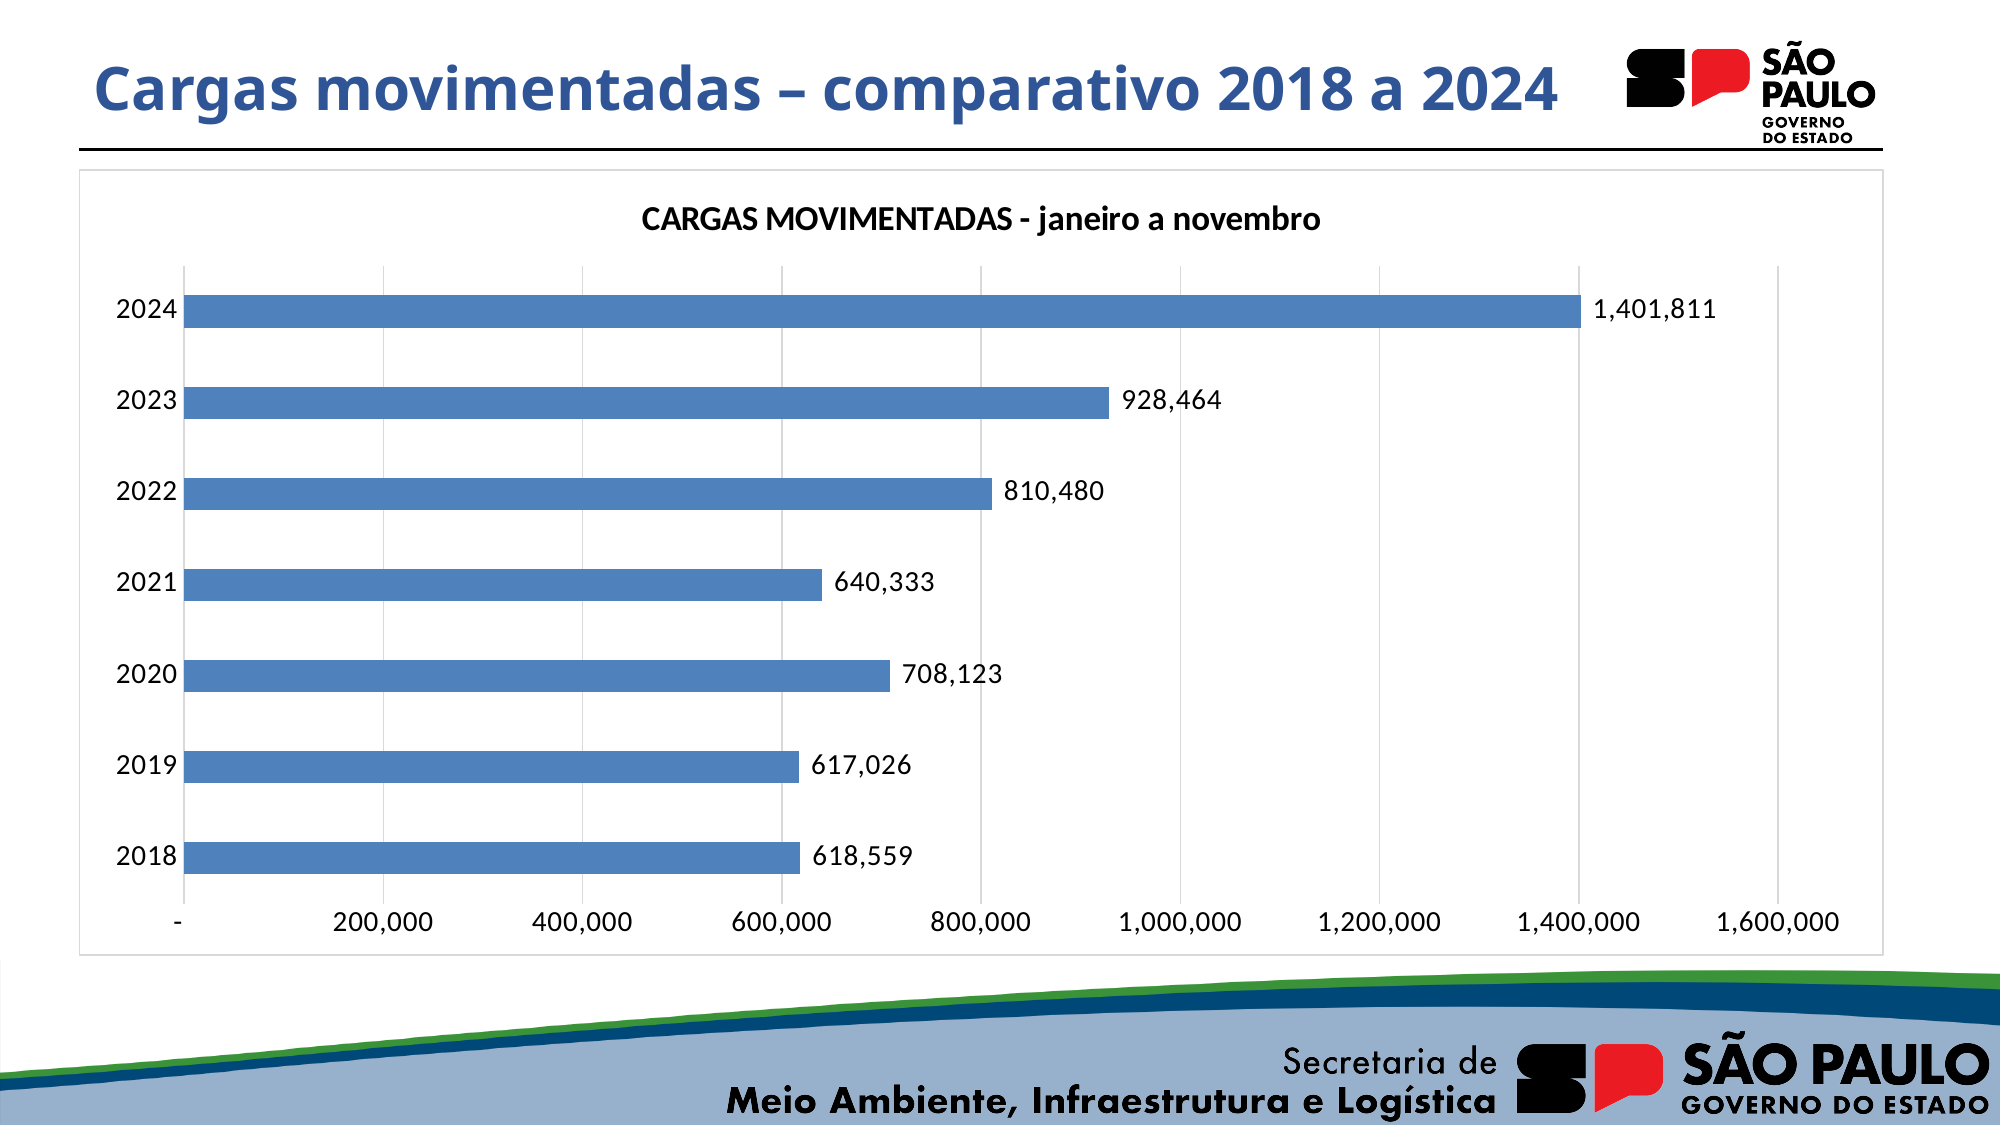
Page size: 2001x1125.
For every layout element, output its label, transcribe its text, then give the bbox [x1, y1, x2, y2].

chart [78, 160, 1884, 956]
picture [1570, 0, 1942, 200]
picture [0, 960, 2000, 1125]
title Cargas movimentadas – comparativo 2018 a 2024 [78, 44, 1715, 150]
